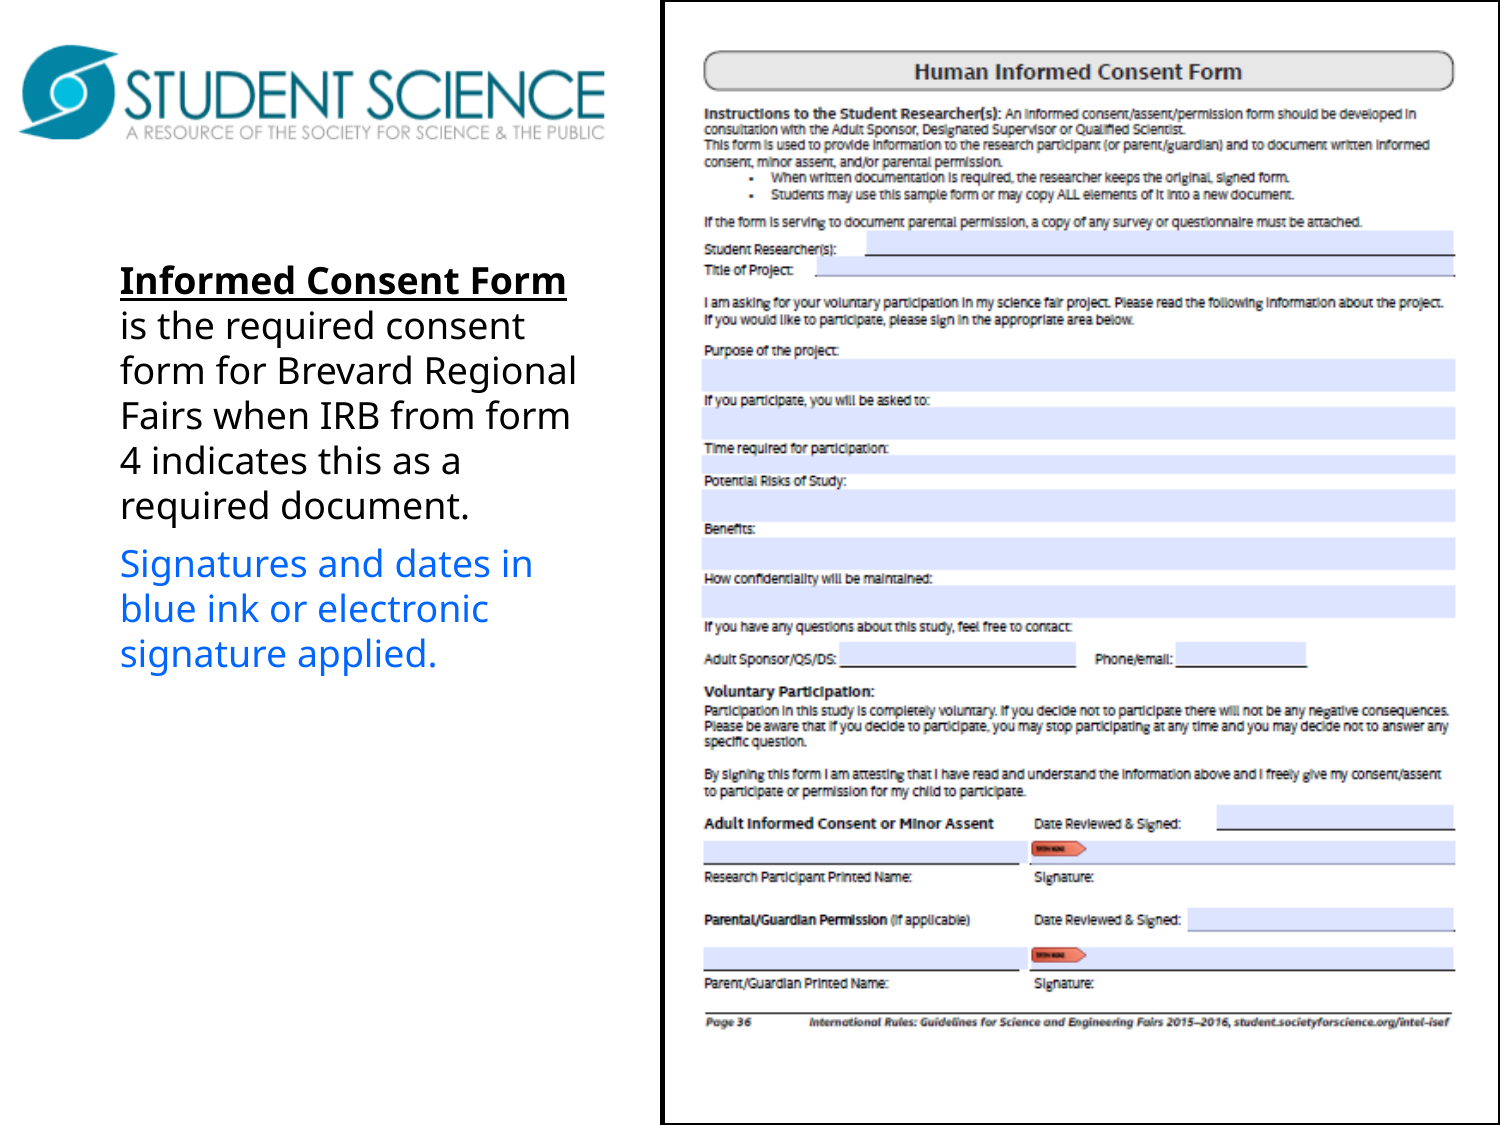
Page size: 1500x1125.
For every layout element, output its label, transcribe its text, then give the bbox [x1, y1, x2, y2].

picture [697, 37, 1466, 1035]
text_box [660, 0, 1500, 1125]
picture [4, 37, 618, 149]
text_box Informed Consent Form is the required consent form for Brevard Regional Fairs when IRB from form 4 indicates this as a required document. Signatures and dates in blue ink or electronic signature applied. [105, 249, 618, 683]
